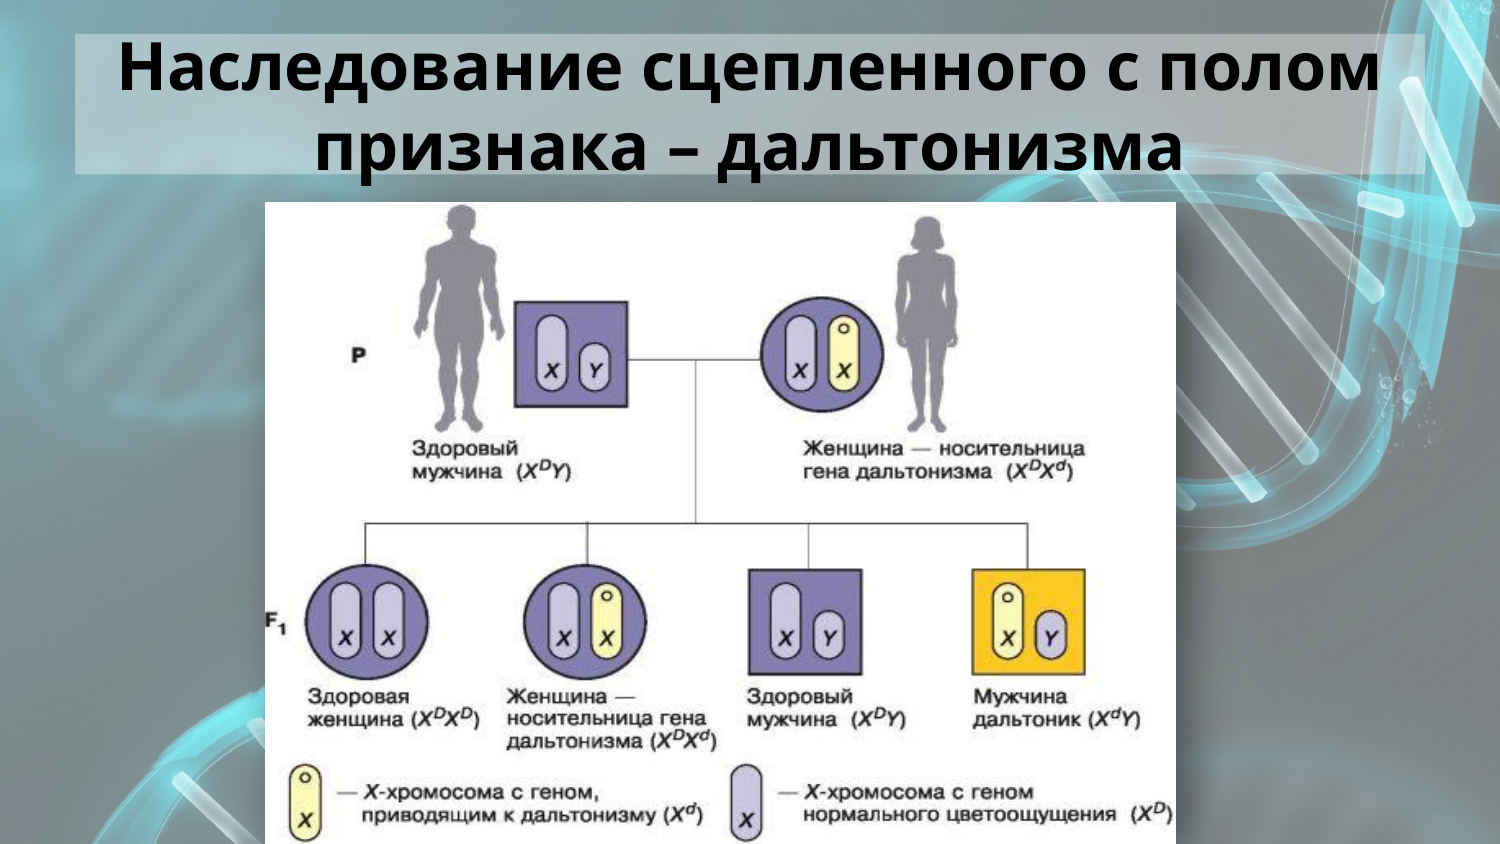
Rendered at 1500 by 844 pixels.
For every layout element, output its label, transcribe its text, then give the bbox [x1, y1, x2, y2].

title Наследование сцепленного с полом признака – дальтонизма [75, 33, 1425, 175]
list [265, 202, 1176, 844]
